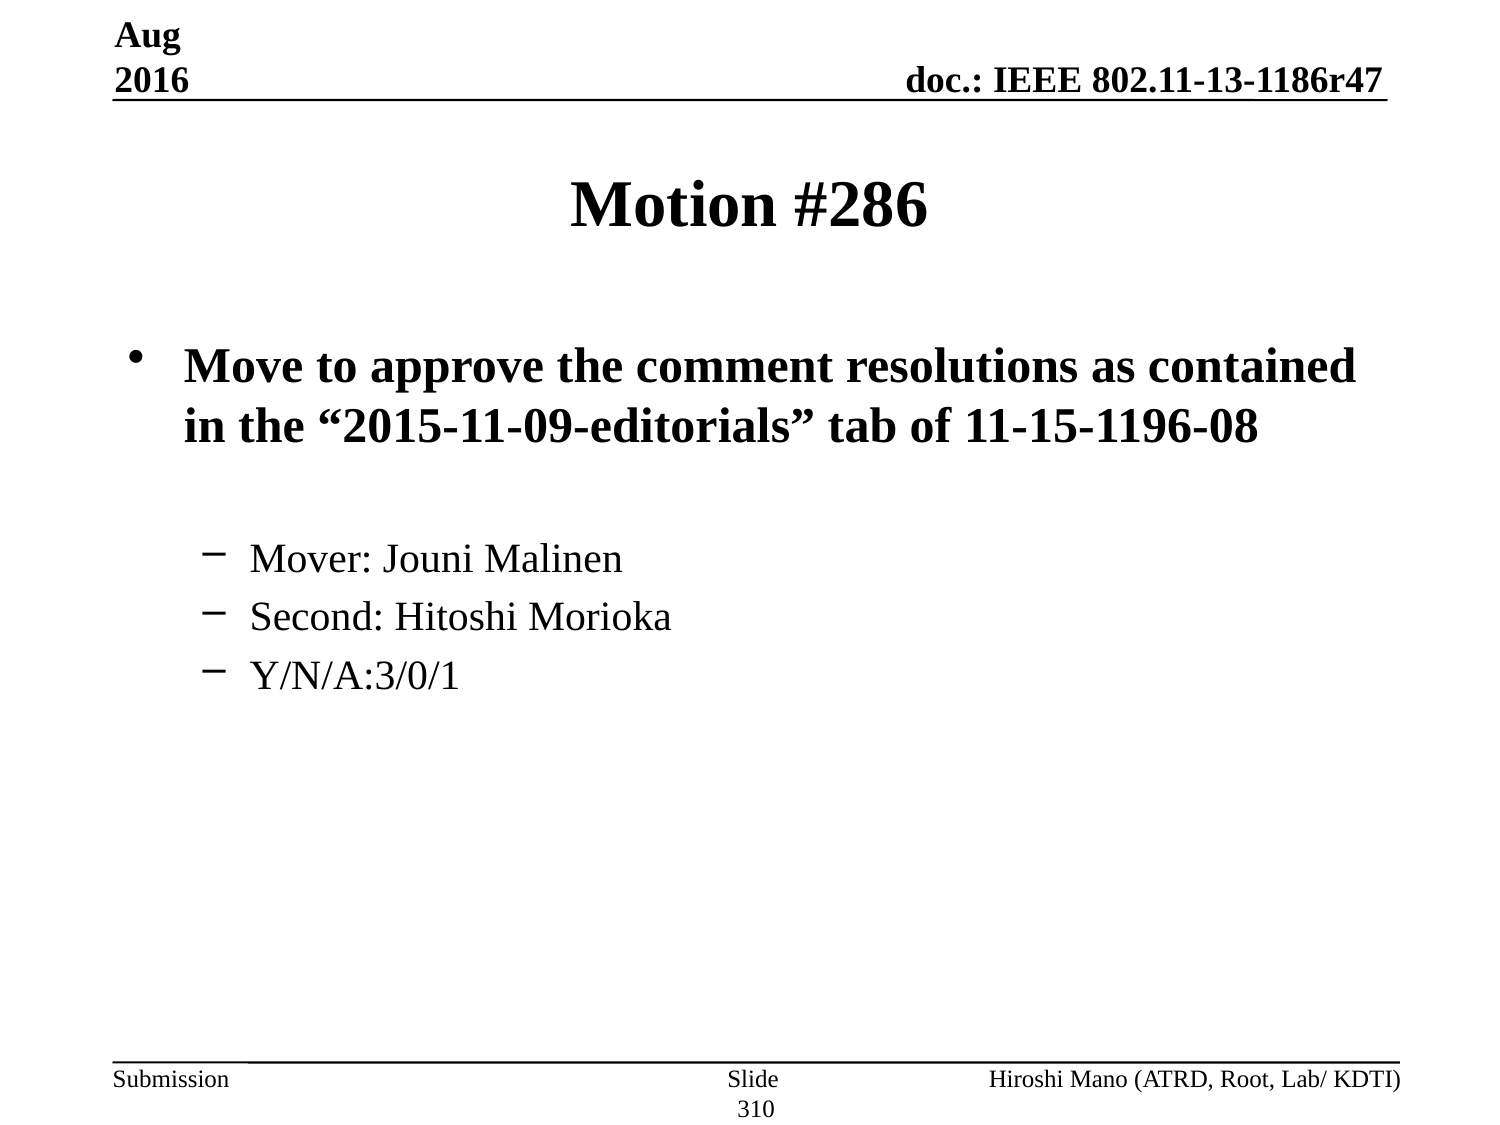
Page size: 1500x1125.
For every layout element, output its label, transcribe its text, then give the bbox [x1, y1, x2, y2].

list Move to approve the comment resolutions as contained in the “2015-11-09-editorials” tab of 11-15-1196-08 Mover: Jouni Malinen Second: Hitoshi Morioka Y/N/A:3/0/1 [112, 324, 1388, 1001]
slide_number Slide 310 [712, 1061, 800, 1093]
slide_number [114, 54, 265, 101]
title Motion #286 [112, 112, 1388, 288]
footer Hiroshi Mano (ATRD, Root, Lab/ KDTI) [984, 1061, 1402, 1093]
